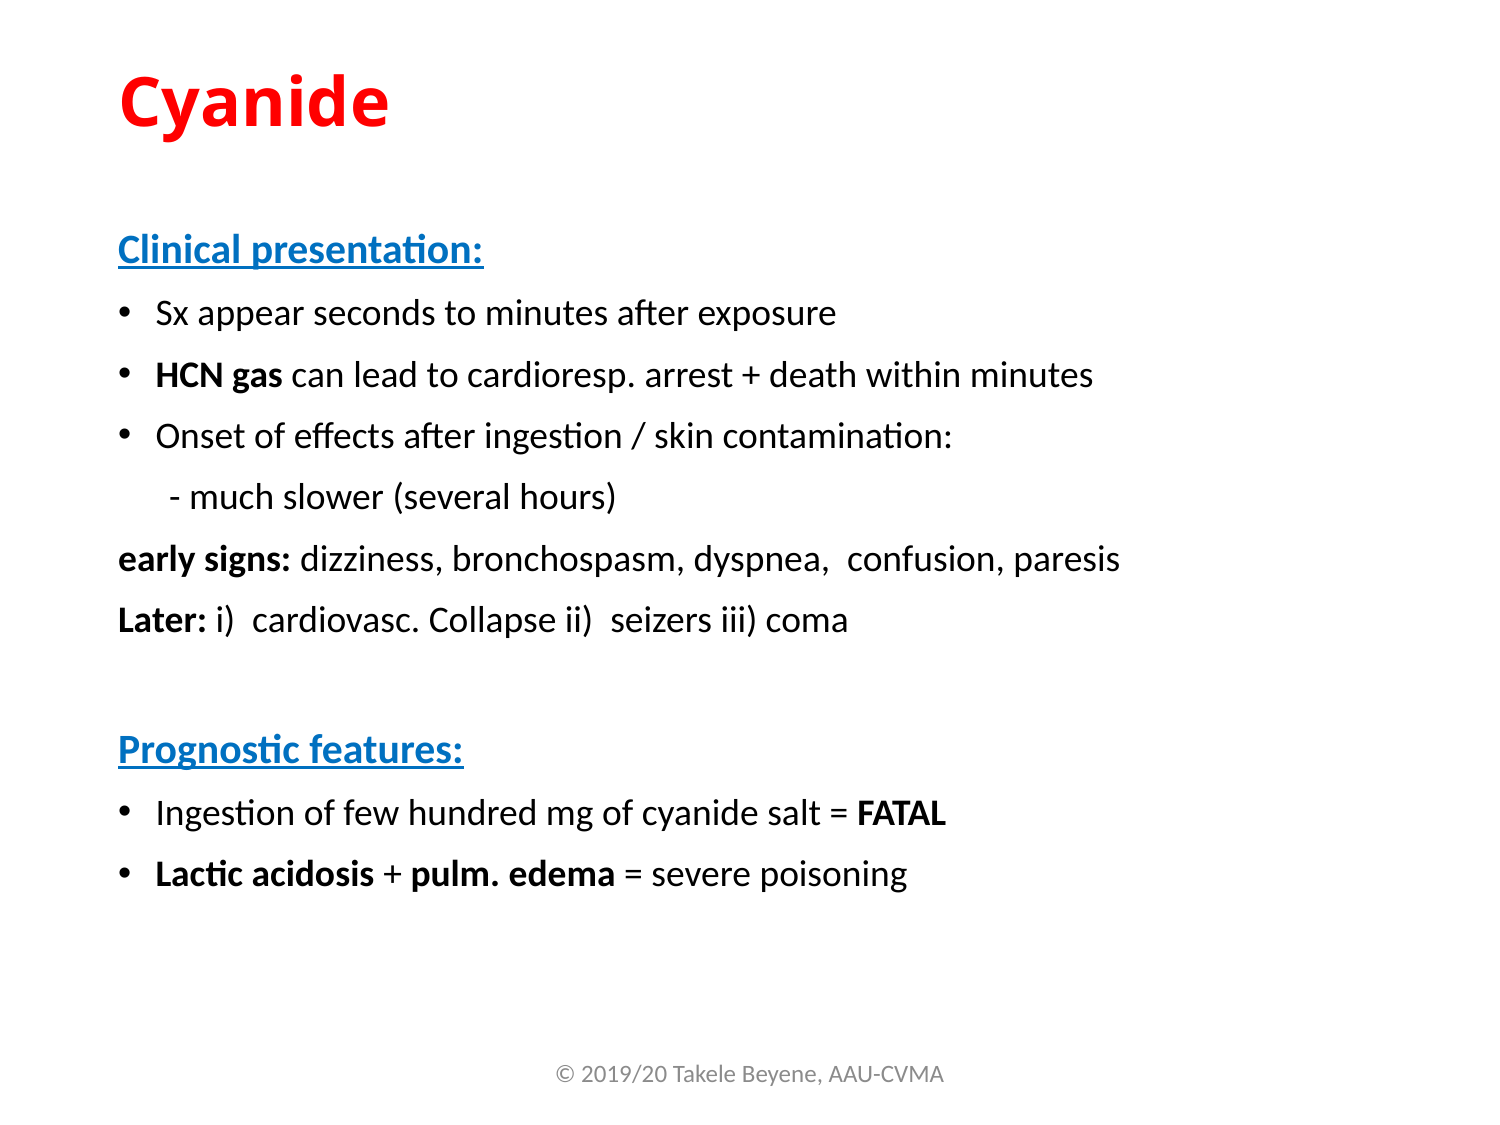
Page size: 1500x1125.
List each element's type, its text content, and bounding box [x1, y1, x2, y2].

footer © 2019/20 Takele Beyene, AAU-CVMA [496, 1042, 1004, 1103]
list Clinical presentation: Sx appear seconds to minutes after exposure HCN gas can lead to cardioresp. arrest + death within minutes Onset of effects after ingestion / skin contamination: - much slower (several hours) early signs: dizziness, bronchospasm, dyspnea, confusion, paresis Later: i) cardiovasc. Collapse ii) seizers iii) coma Prognostic features: Ingestion of few hundred mg of cyanide salt = FATAL Lactic acidosis + pulm. edema = severe poisoning [103, 149, 1447, 1014]
title Cyanide [103, 59, 1397, 149]
